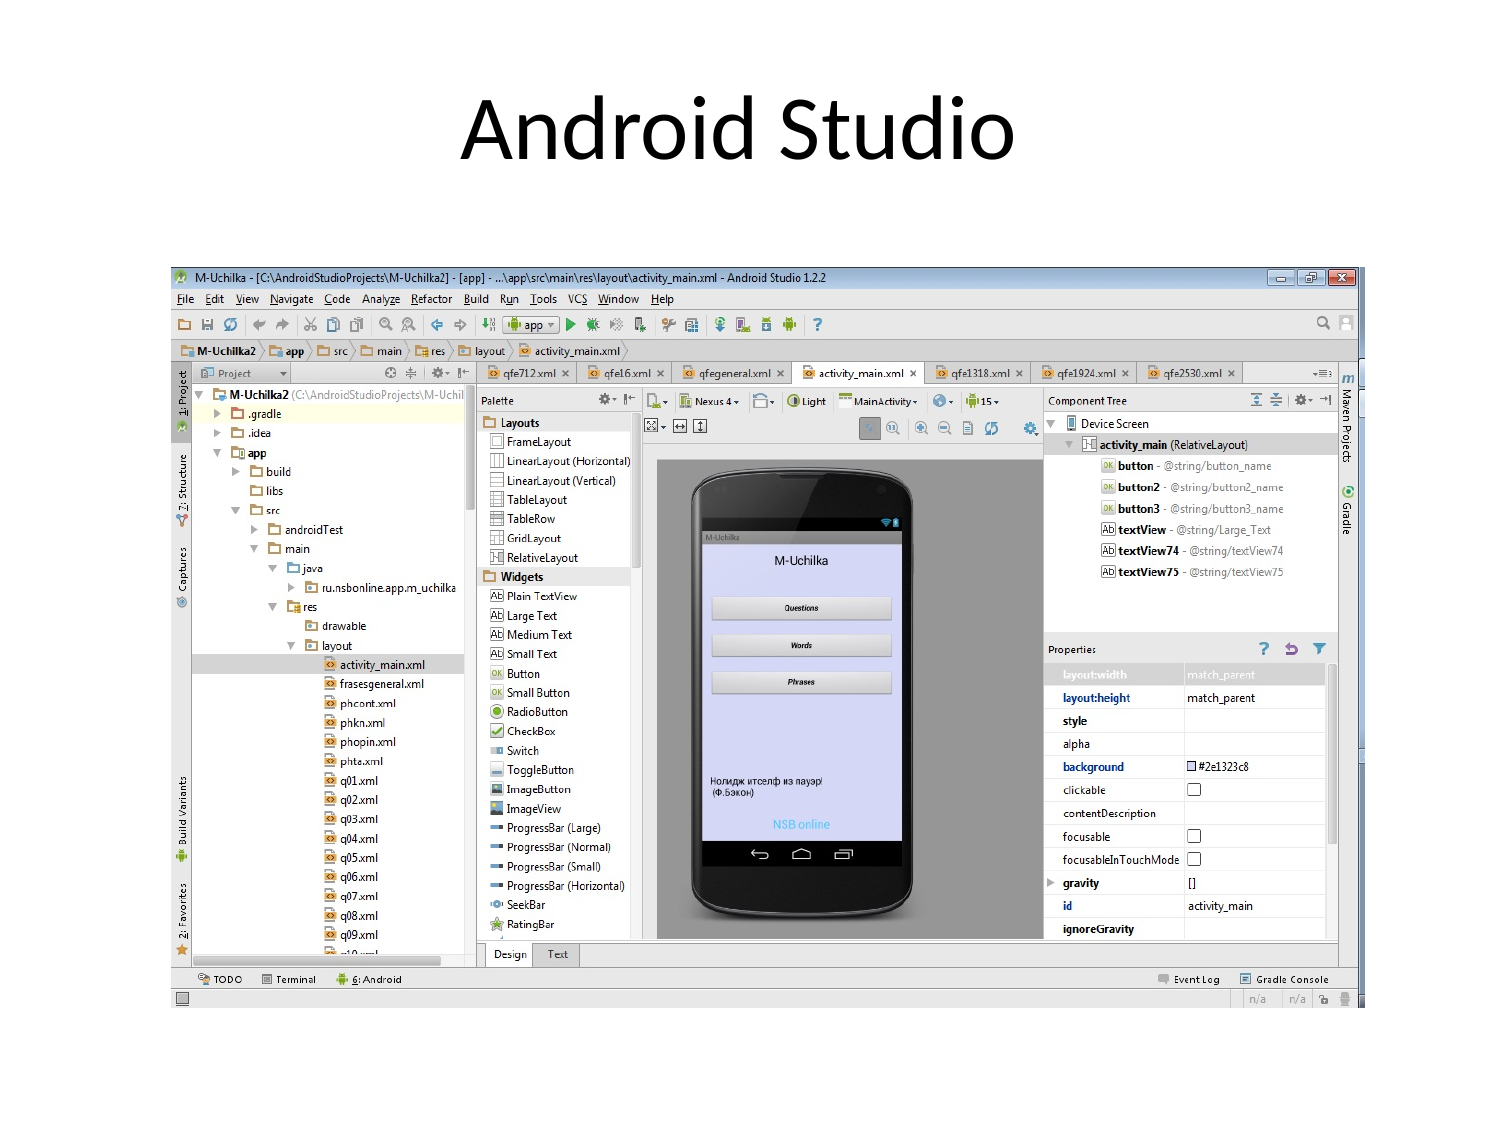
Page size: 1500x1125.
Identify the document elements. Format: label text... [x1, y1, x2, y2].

title Android Studio [75, 45, 1425, 233]
picture [170, 266, 1365, 1008]
list [75, 262, 1425, 1005]
